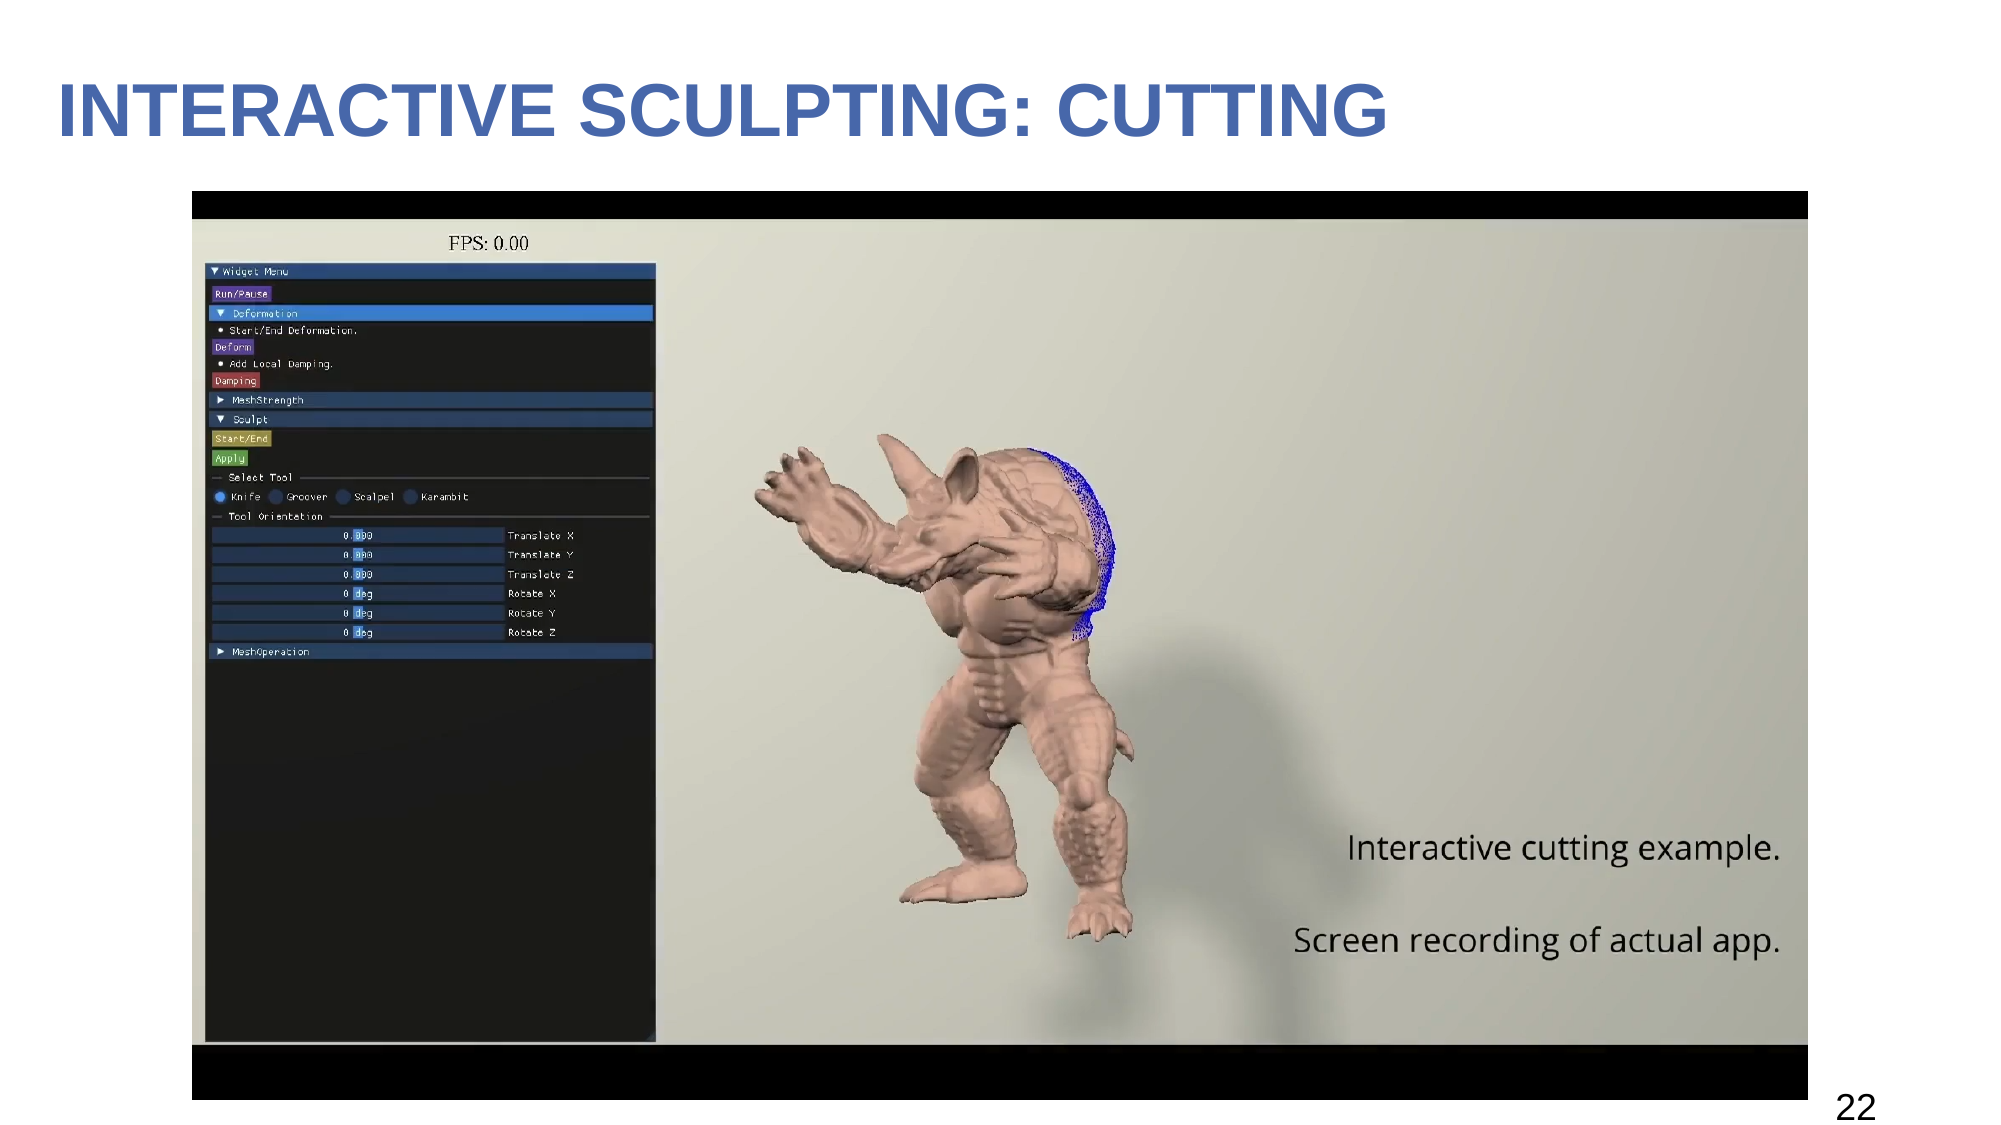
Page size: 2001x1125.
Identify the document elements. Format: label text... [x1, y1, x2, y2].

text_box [191, 191, 1809, 1101]
title Interactive sculpting: Cutting [46, 54, 1981, 158]
text_box 22 [1820, 1075, 1931, 1125]
